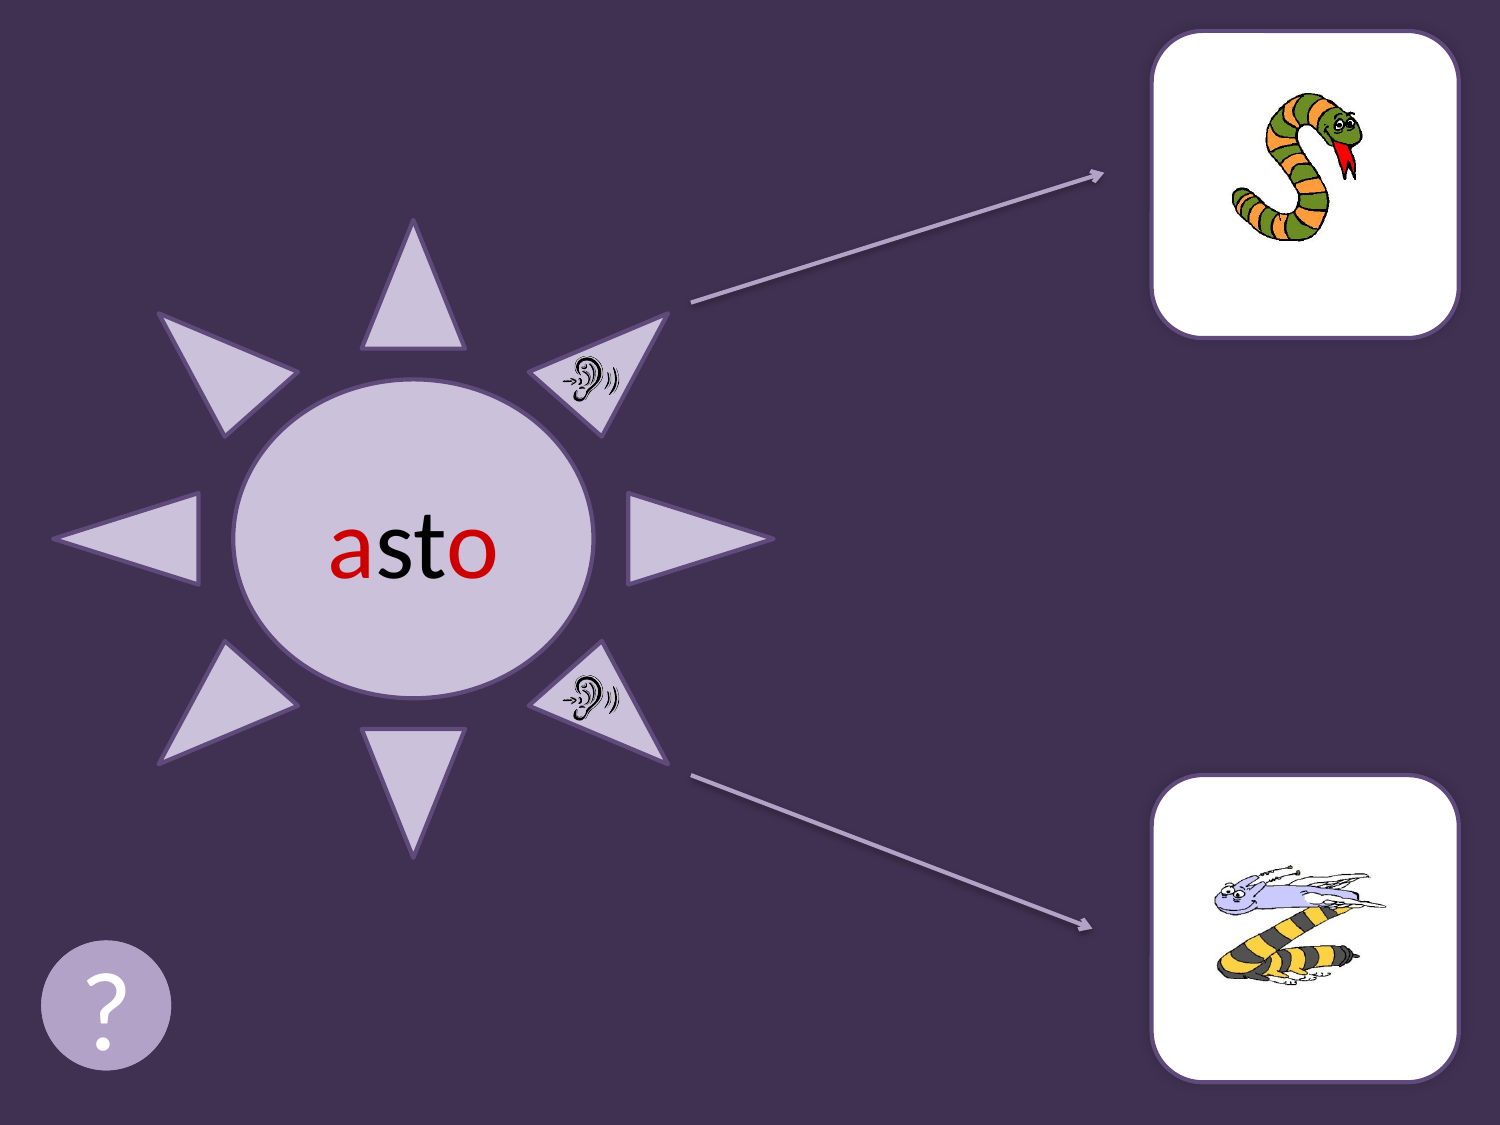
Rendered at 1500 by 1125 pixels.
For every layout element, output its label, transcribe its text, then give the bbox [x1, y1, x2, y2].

picture [560, 349, 621, 410]
picture [1186, 42, 1413, 287]
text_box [690, 774, 1093, 929]
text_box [690, 172, 1105, 303]
text_box [1102, 726, 1461, 1084]
picture [1186, 833, 1400, 1022]
text_box ? [39, 938, 174, 1073]
text_box [1114, 0, 1473, 356]
text_box [0, 0, 1500, 1125]
picture [560, 668, 621, 729]
